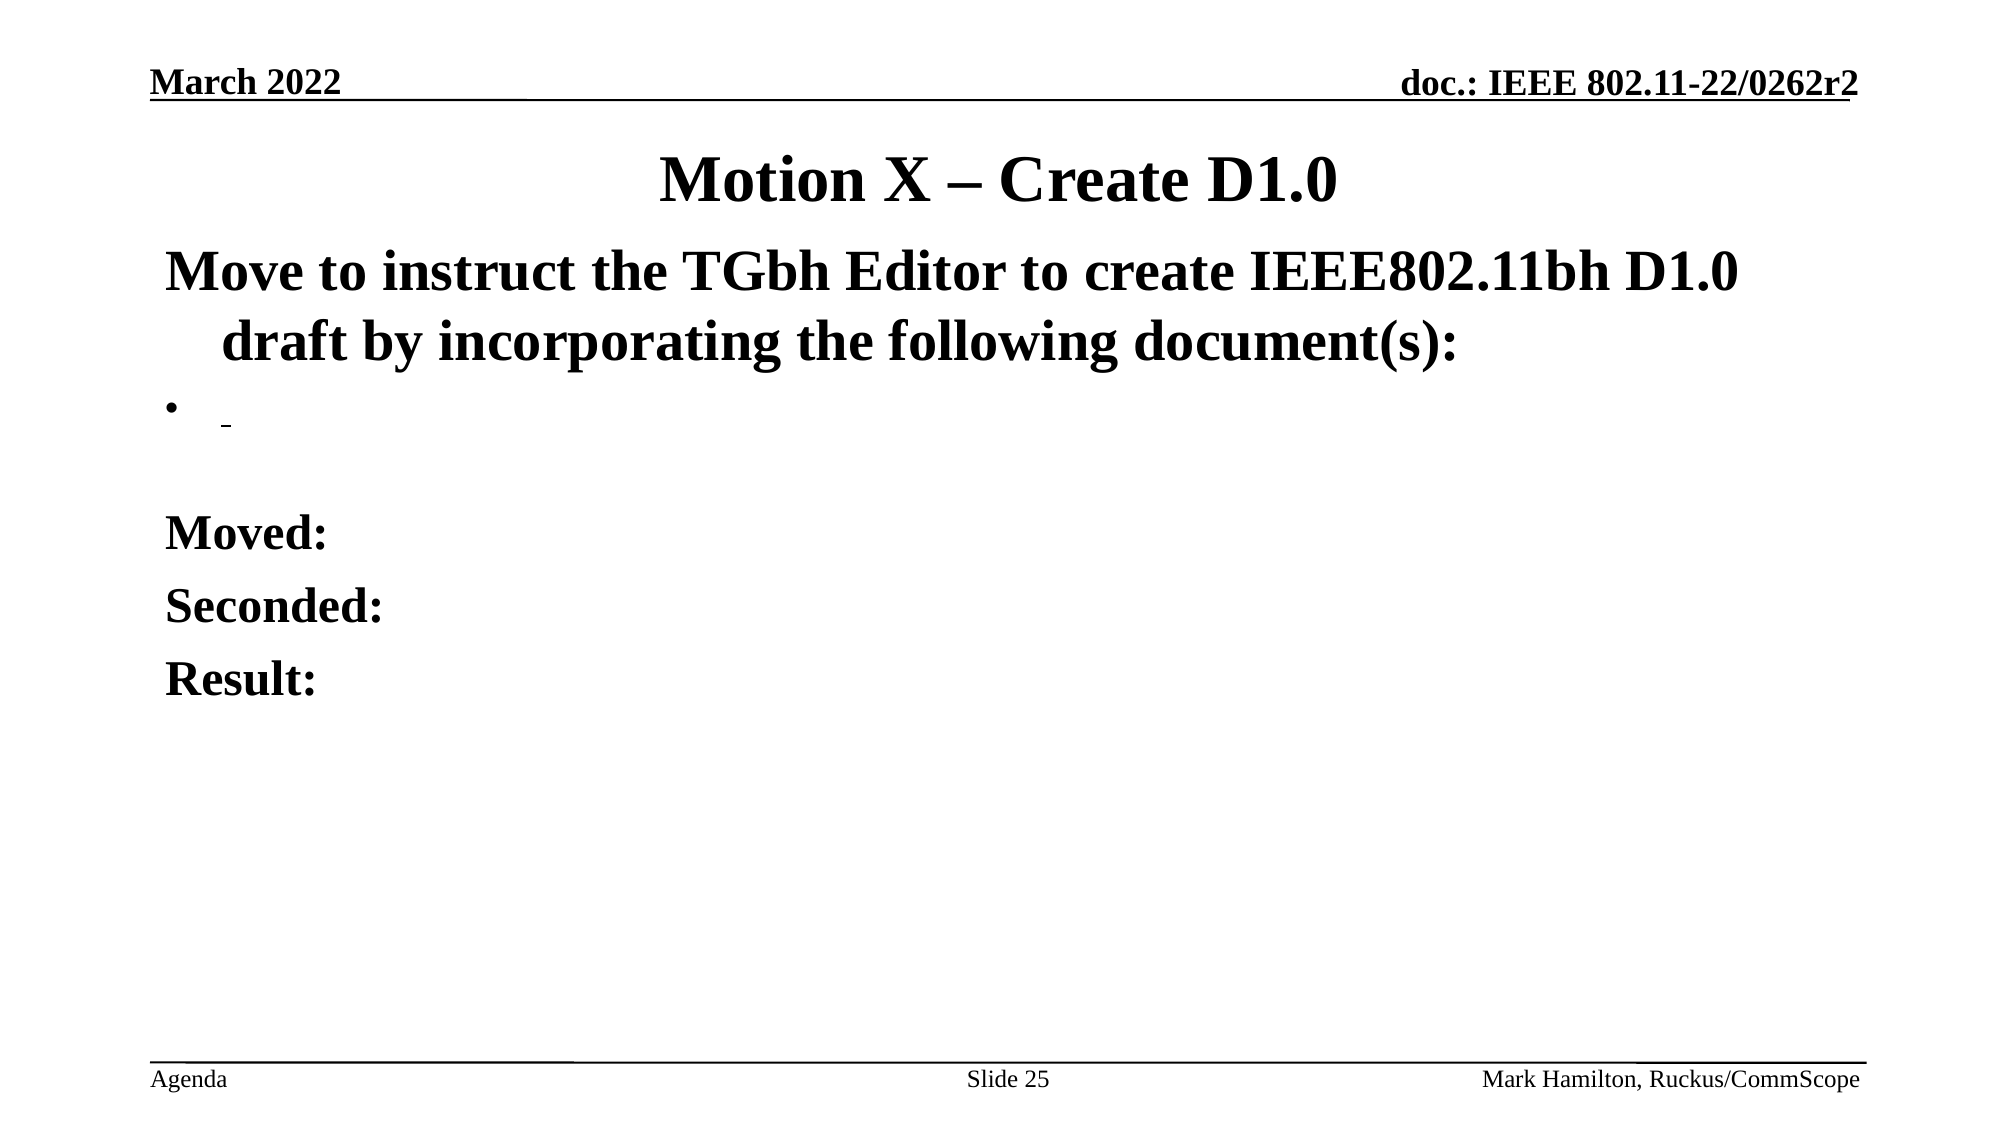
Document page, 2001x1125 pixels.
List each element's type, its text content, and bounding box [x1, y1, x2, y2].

title Motion X – Create D1.0 [149, 112, 1850, 224]
list Move to instruct the TGbh Editor to create IEEE802.11bh D1.0 draft by incorporating the following document(s): Moved: Seconded: Result: [149, 224, 1850, 1063]
slide_number Slide 25 [950, 1061, 1067, 1123]
